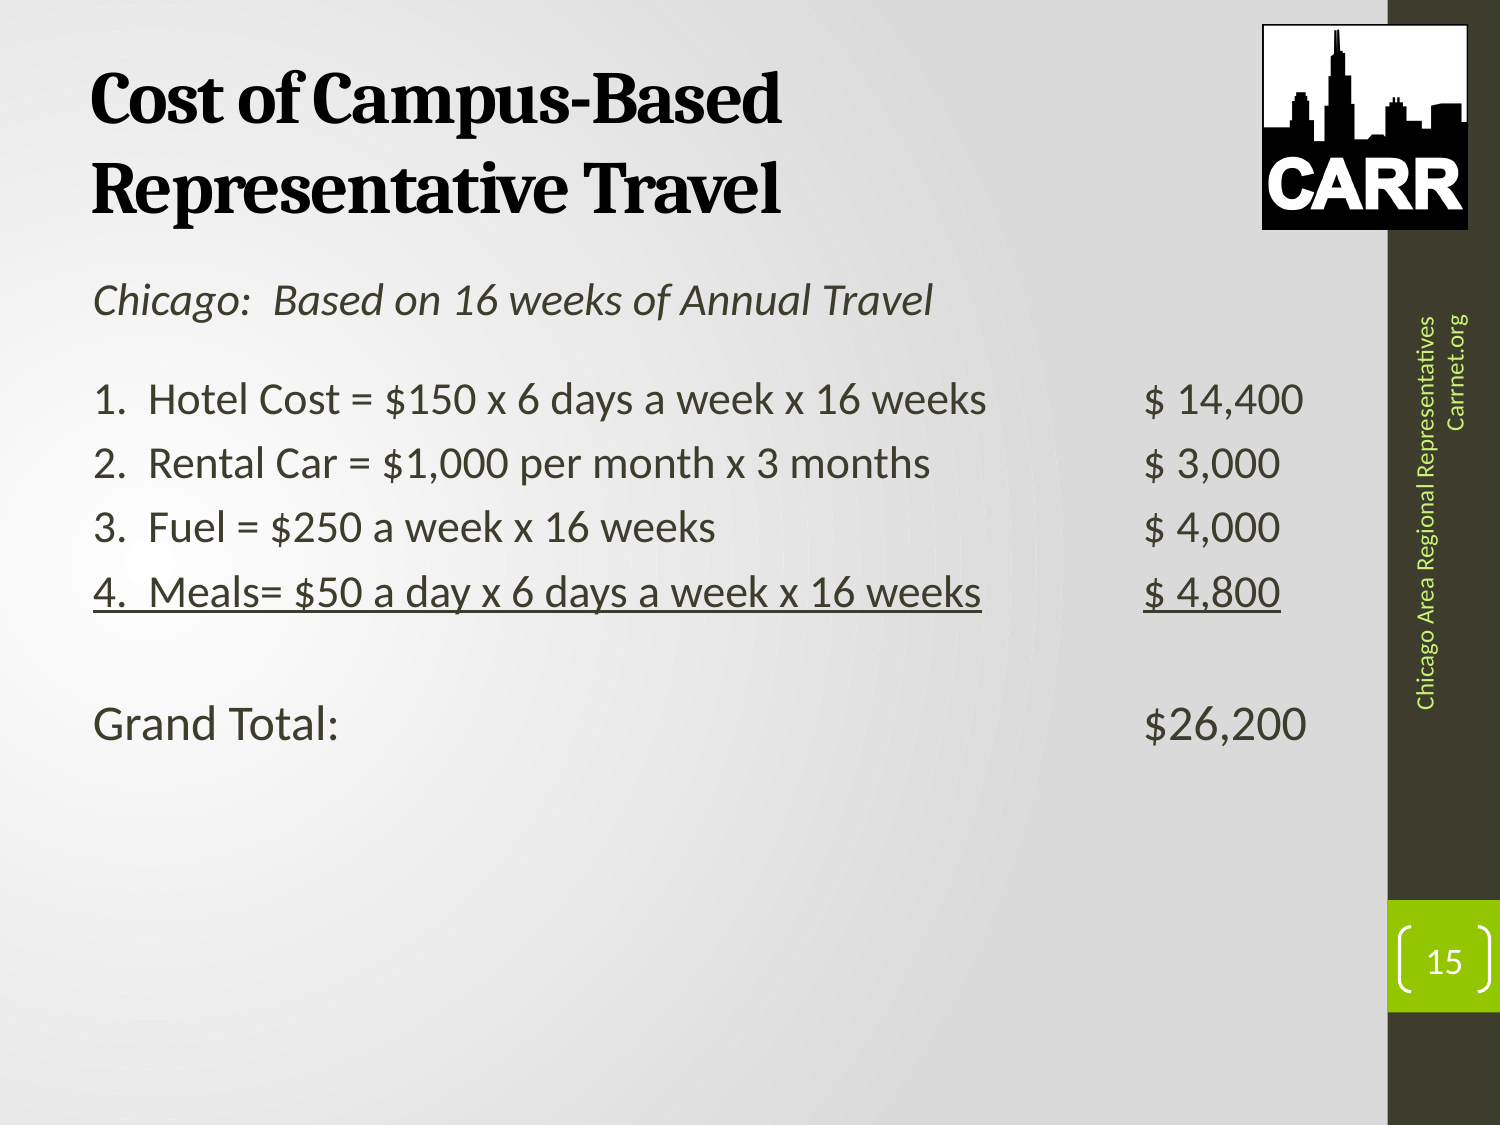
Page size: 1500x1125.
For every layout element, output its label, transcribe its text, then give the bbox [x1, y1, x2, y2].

text_box Chicago Area Regional Representatives Carrnet.org [1408, 300, 1469, 726]
list Chicago: Based on 16 weeks of Annual Travel 1. Hotel Cost = $150 x 6 days a week x 16 weeks $ 14,400 2. Rental Car = $1,000 per month x 3 months $ 3,000 3. Fuel = $250 a week x 16 weeks $ 4,000 4. Meals= $50 a day x 6 days a week x 16 weeks $ 4,800 Grand Total: $26,200 [75, 262, 1350, 863]
picture [1261, 24, 1468, 231]
slide_number 15 [1397, 925, 1492, 994]
title Cost of Campus-Based Representative Travel [75, 45, 1238, 233]
